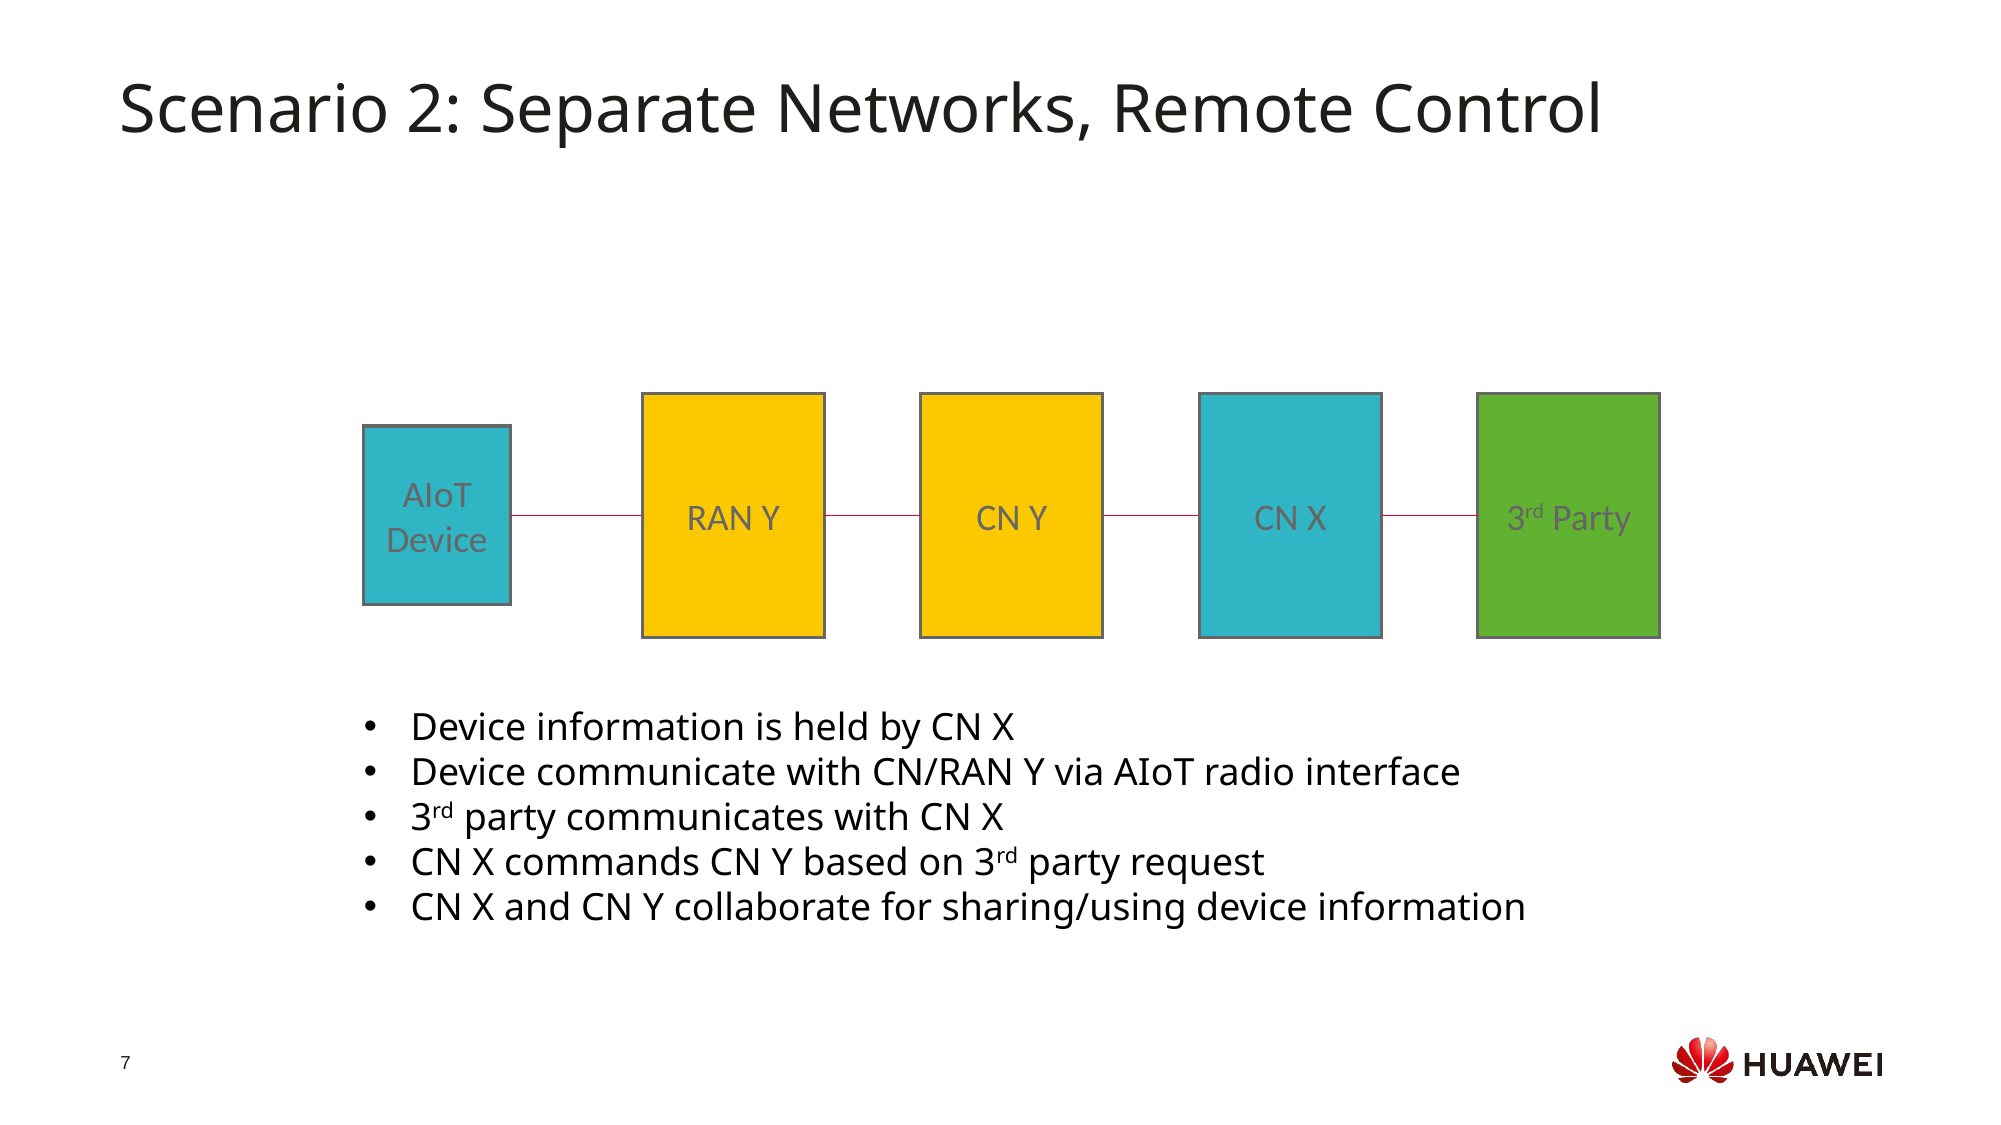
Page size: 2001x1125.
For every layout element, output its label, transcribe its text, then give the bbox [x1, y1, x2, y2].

text_box CN Y [919, 392, 1104, 639]
text_box RAN Y [641, 392, 826, 639]
text_box 3rd Party [1476, 392, 1661, 639]
picture [1672, 1037, 1882, 1083]
text_box AIoT Device [362, 424, 512, 606]
text_box Device information is held by CN X Device communicate with CN/RAN Y via AIoT radio interface 3rd party communicates with CN X CN X commands CN Y based on 3rd party request CN X and CN Y collaborate for sharing/using device information [363, 702, 1652, 928]
subtitle Scenario 2: Separate Networks, Remote Control [119, 74, 1882, 238]
text_box CN X [1198, 392, 1383, 639]
